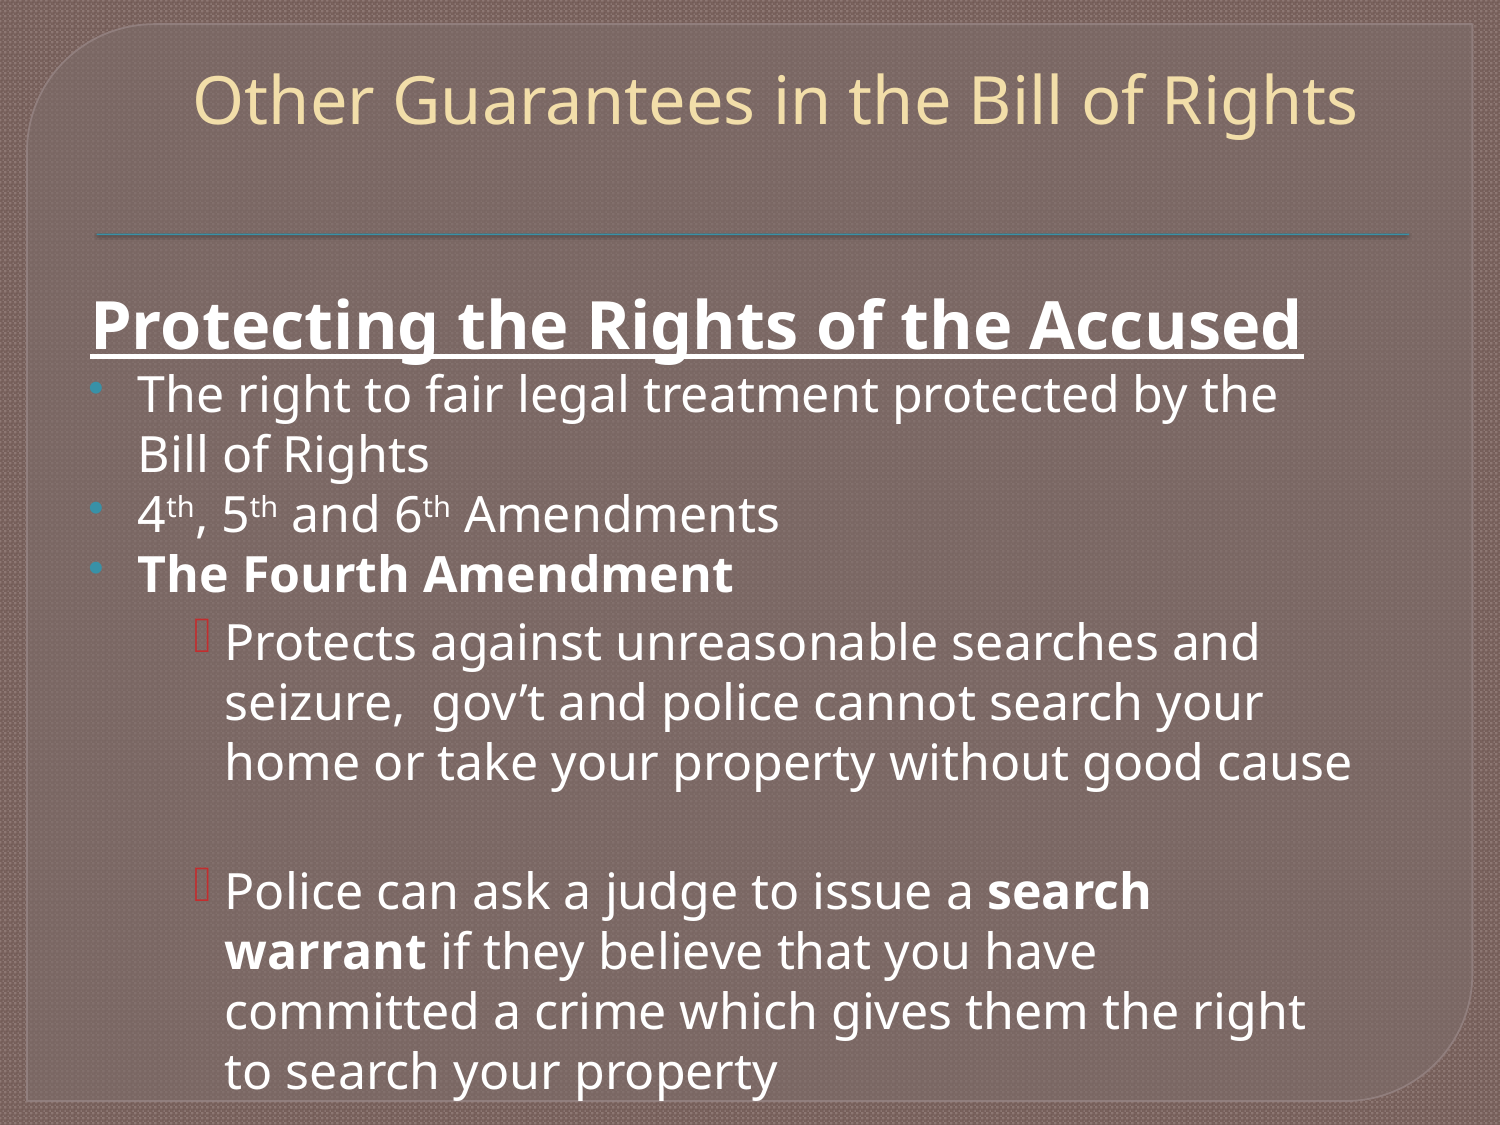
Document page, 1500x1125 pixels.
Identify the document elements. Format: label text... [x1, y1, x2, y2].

title Other Guarantees in the Bill of Rights [24, 50, 1375, 158]
list Protecting the Rights of the Accused The right to fair legal treatment protected by the Bill of Rights 4th, 5th and 6th Amendments The Fourth Amendment Protects against unreasonable searches and seizure, gov’t and police cannot search your home or take your property without good cause Police can ask a judge to issue a search warrant if they believe that you have committed a crime which gives them the right to search your property [74, 274, 1376, 1088]
